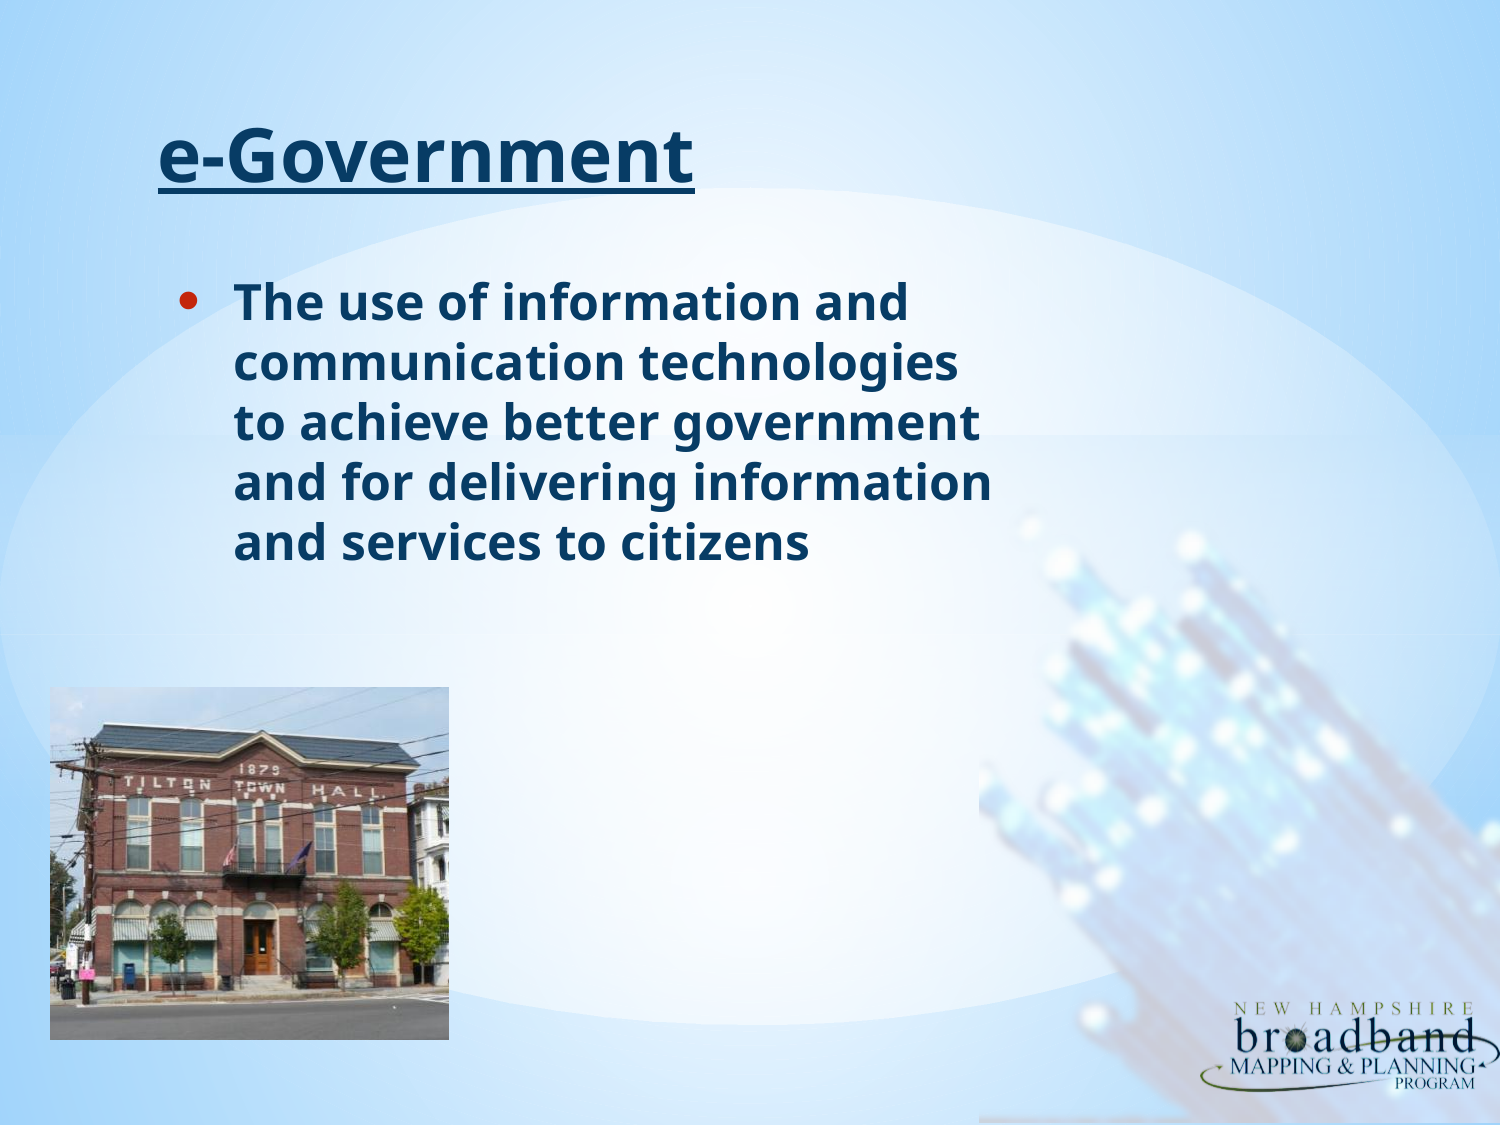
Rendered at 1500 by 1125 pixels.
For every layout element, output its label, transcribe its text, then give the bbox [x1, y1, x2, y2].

title e-Government [112, 99, 1388, 213]
subtitle The use of information and communication technologies to achieve better government and for delivering information and services to citizens [162, 262, 1013, 1075]
picture [979, 437, 1500, 1123]
picture [49, 687, 449, 1041]
